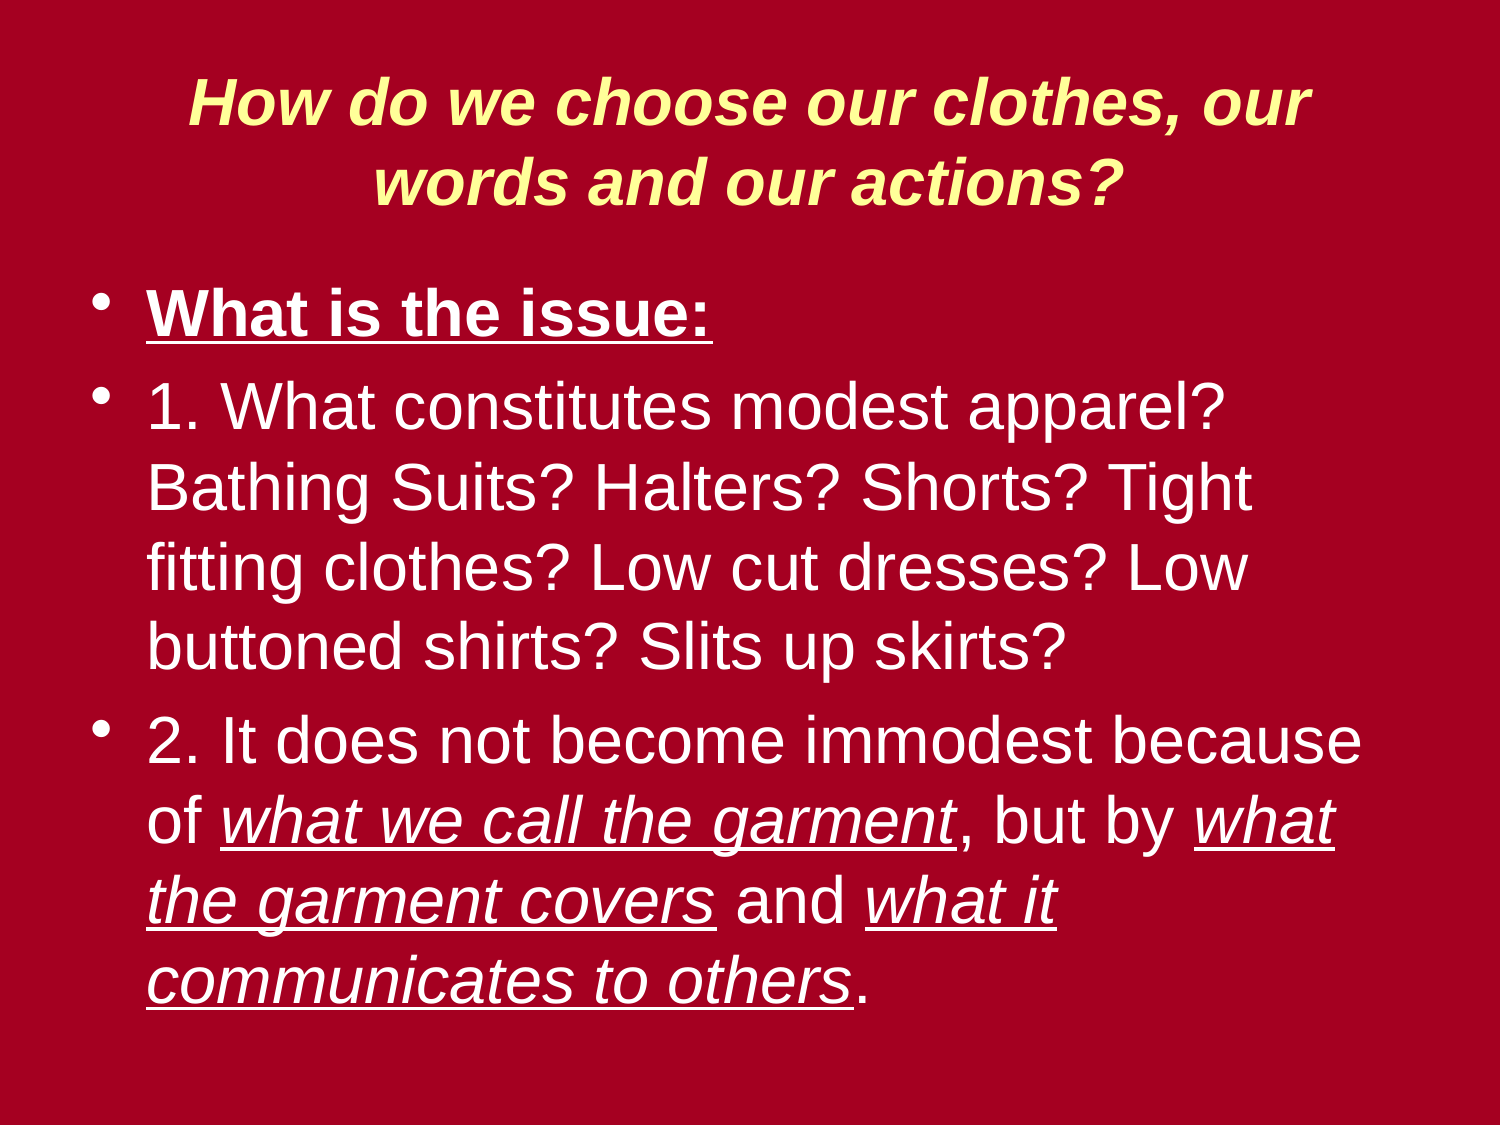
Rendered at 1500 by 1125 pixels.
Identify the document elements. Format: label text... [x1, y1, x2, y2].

list What is the issue: 1. What constitutes modest apparel? Bathing Suits? Halters? Shorts? Tight fitting clothes? Low cut dresses? Low buttoned shirts? Slits up skirts? 2. It does not become immodest because of what we call the garment, but by what the garment covers and what it communicates to others. [75, 262, 1425, 1005]
title How do we choose our clothes, our words and our actions? [75, 45, 1425, 233]
